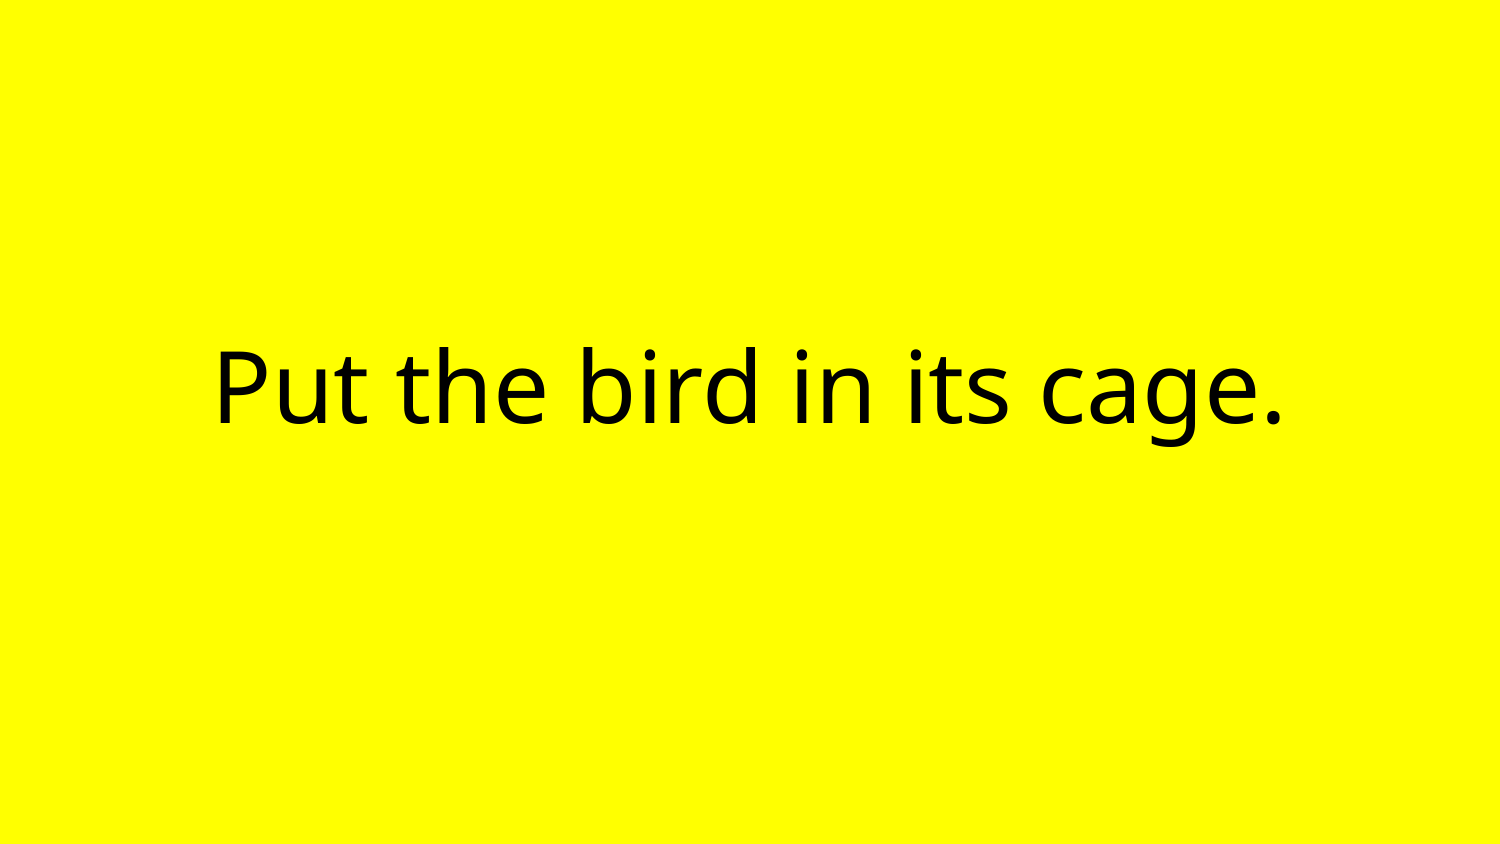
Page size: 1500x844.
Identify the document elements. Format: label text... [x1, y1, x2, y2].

title Put the bird in its cage. [51, 122, 1449, 459]
